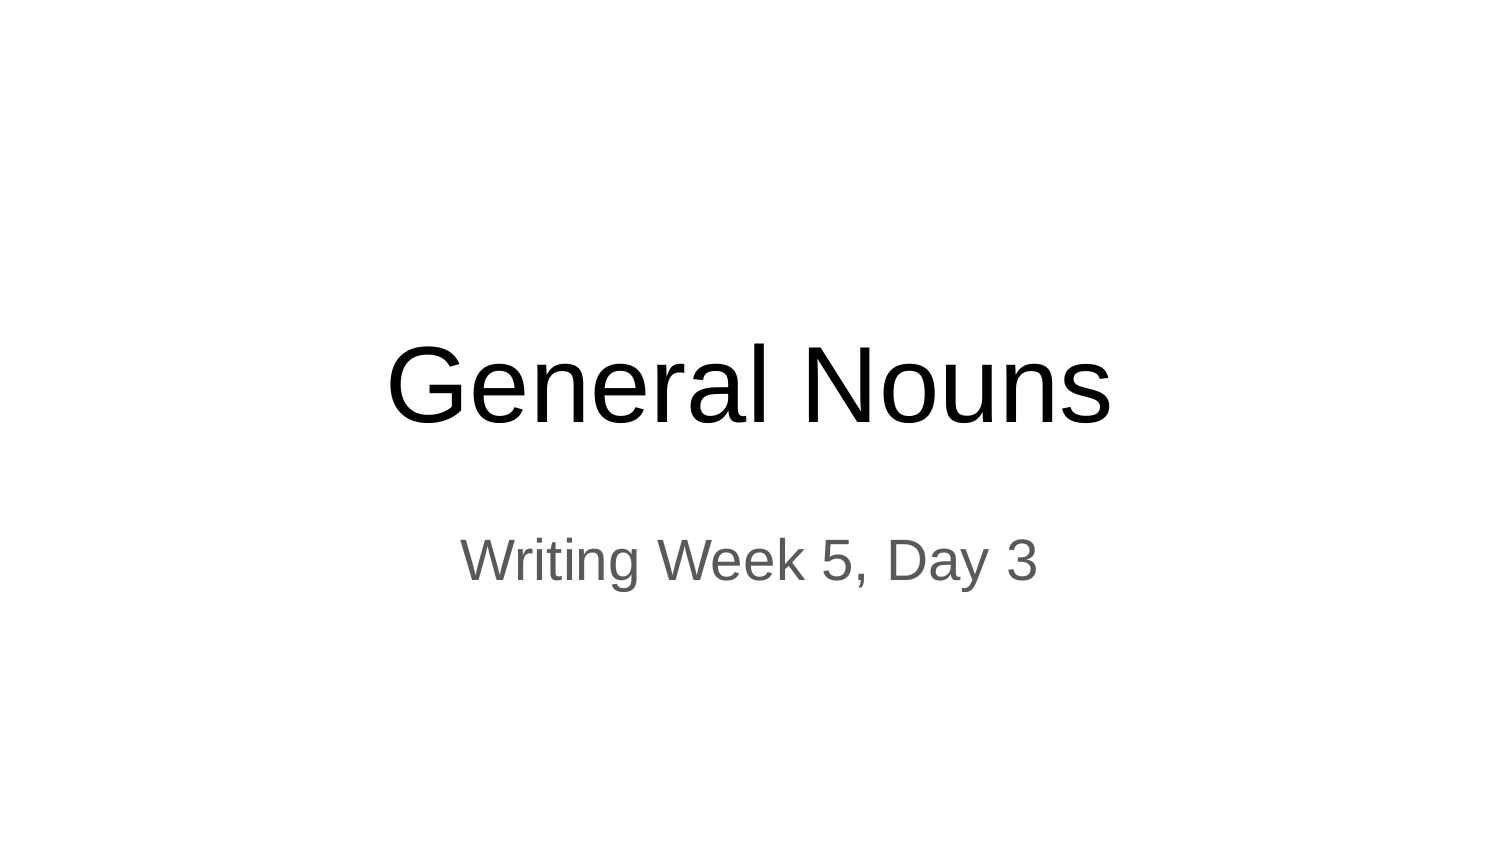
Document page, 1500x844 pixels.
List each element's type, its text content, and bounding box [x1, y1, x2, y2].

subtitle Writing Week 5, Day 3 [51, 507, 1449, 638]
title General Nouns [51, 122, 1449, 459]
